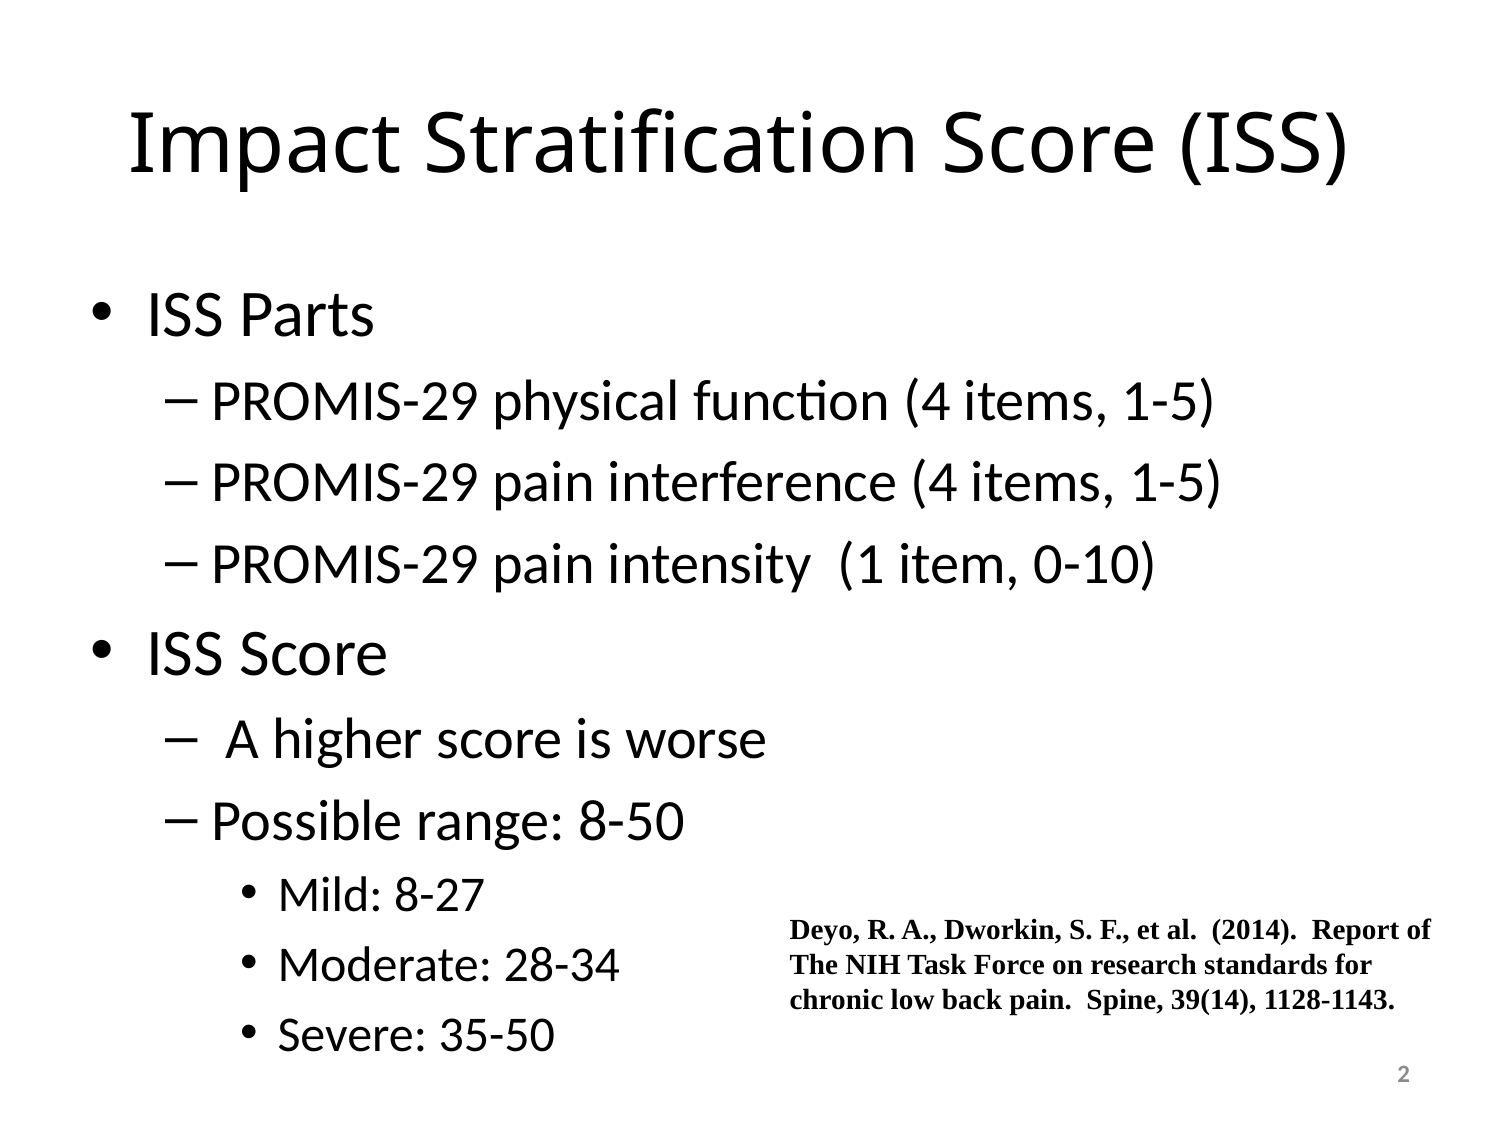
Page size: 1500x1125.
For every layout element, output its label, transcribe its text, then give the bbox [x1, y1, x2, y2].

title Impact Stratification Score (ISS) [0, 44, 1479, 233]
slide_number 2 [1074, 1042, 1425, 1103]
text_box Deyo, R. A., Dworkin, S. F., et al. (2014). Report of The NIH Task Force on research standards for chronic low back pain. Spine, 39(14), 1128-1143. [774, 902, 1478, 1023]
list ISS Parts PROMIS-29 physical function (4 items, 1-5) PROMIS-29 pain interference (4 items, 1-5) PROMIS-29 pain intensity (1 item, 0-10) ISS Score A higher score is worse Possible range: 8-50 Mild: 8-27 Moderate: 28-34 Severe: 35-50 [74, 262, 1426, 1006]
